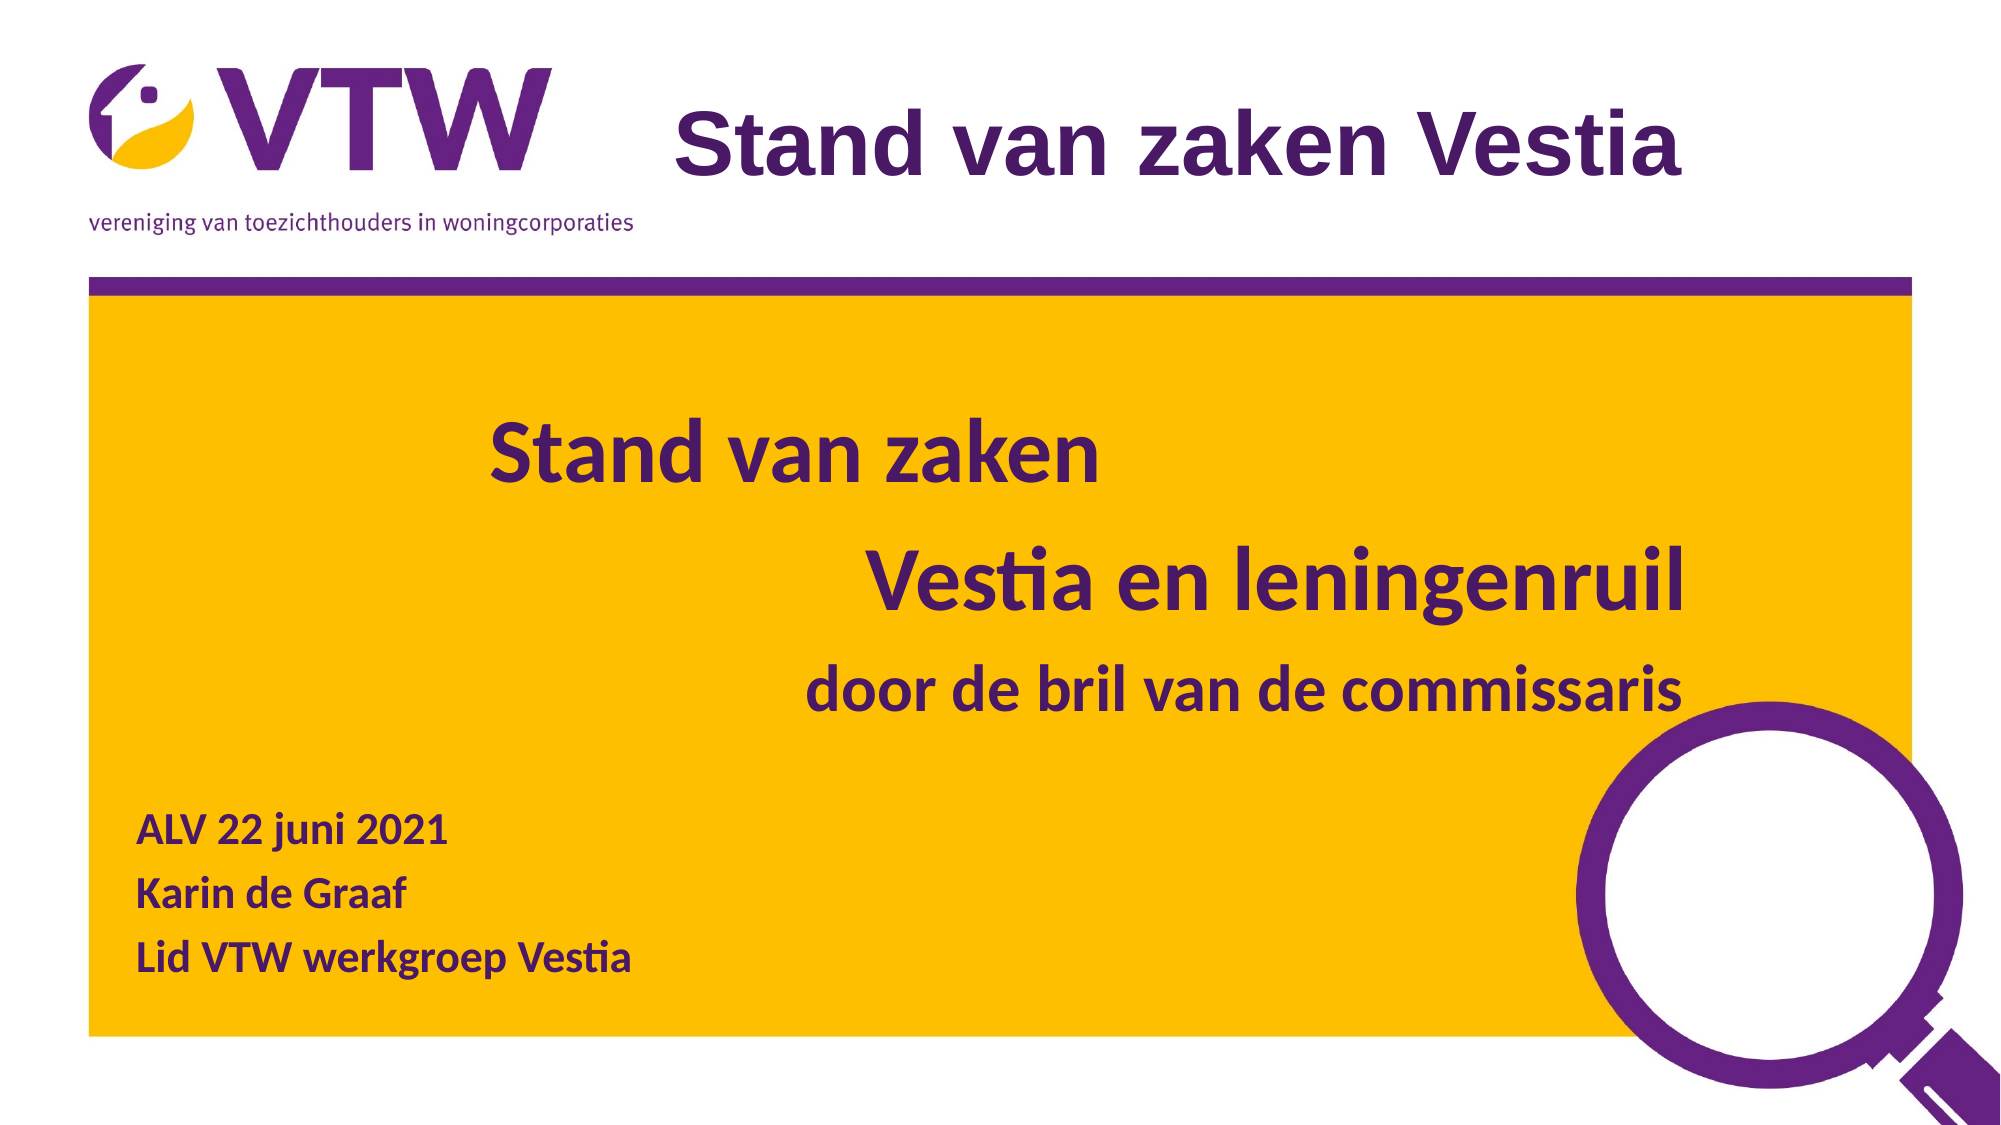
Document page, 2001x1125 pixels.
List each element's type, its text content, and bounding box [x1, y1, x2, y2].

list Stand van zaken Vestia en leningenruil door de bril van de commissaris ALV 22 juni 2021 Karin de Graaf Lid VTW werkgroep Vestia [99, 314, 1900, 1029]
title Stand van zaken Vestia [657, 45, 1900, 233]
picture [0, 0, 2001, 1125]
